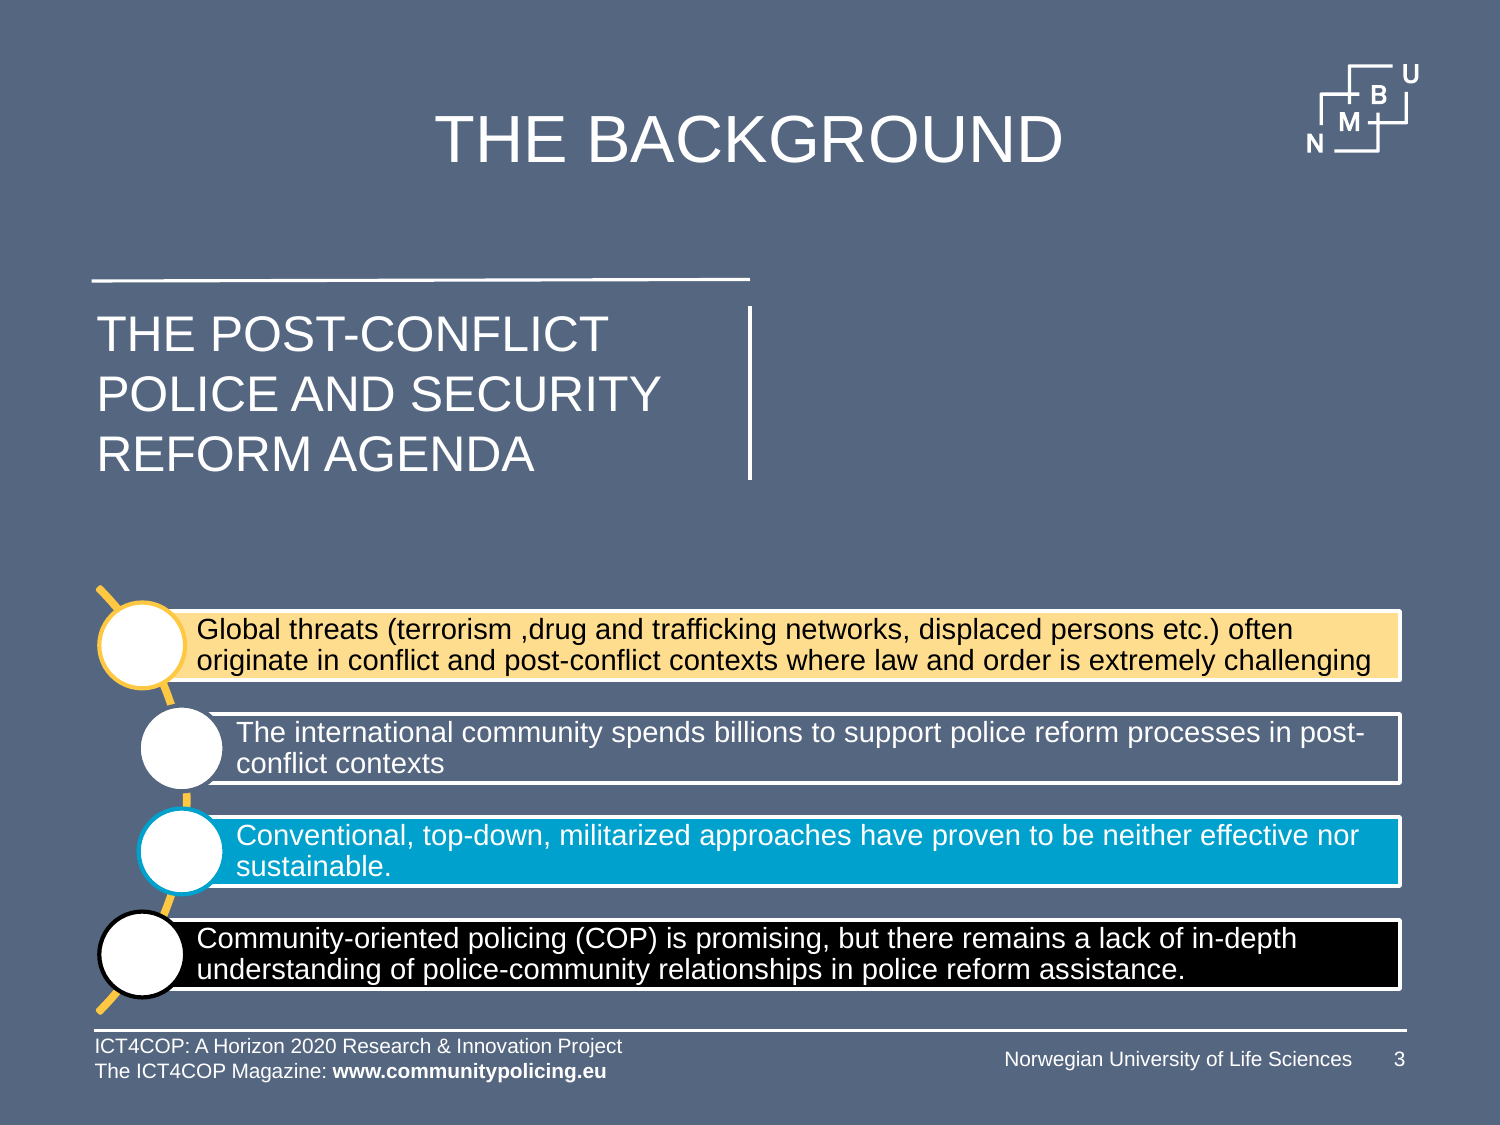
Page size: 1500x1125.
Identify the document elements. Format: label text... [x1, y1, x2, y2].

footer ICT4COP: A Horizon 2020 Research & Innovation Project The ICT4COP Magazine: www.communitypolicing.eu [94, 1032, 875, 1084]
slide_number 3 [1356, 1045, 1406, 1071]
slide_number Norwegian University of Life Sciences [878, 1045, 1353, 1071]
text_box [90, 576, 1406, 1024]
list THE POST-CONFLICT POLICE AND SECURITY REFORM AGENDA [96, 301, 668, 480]
title THE BACKGROUND [94, 94, 1406, 176]
